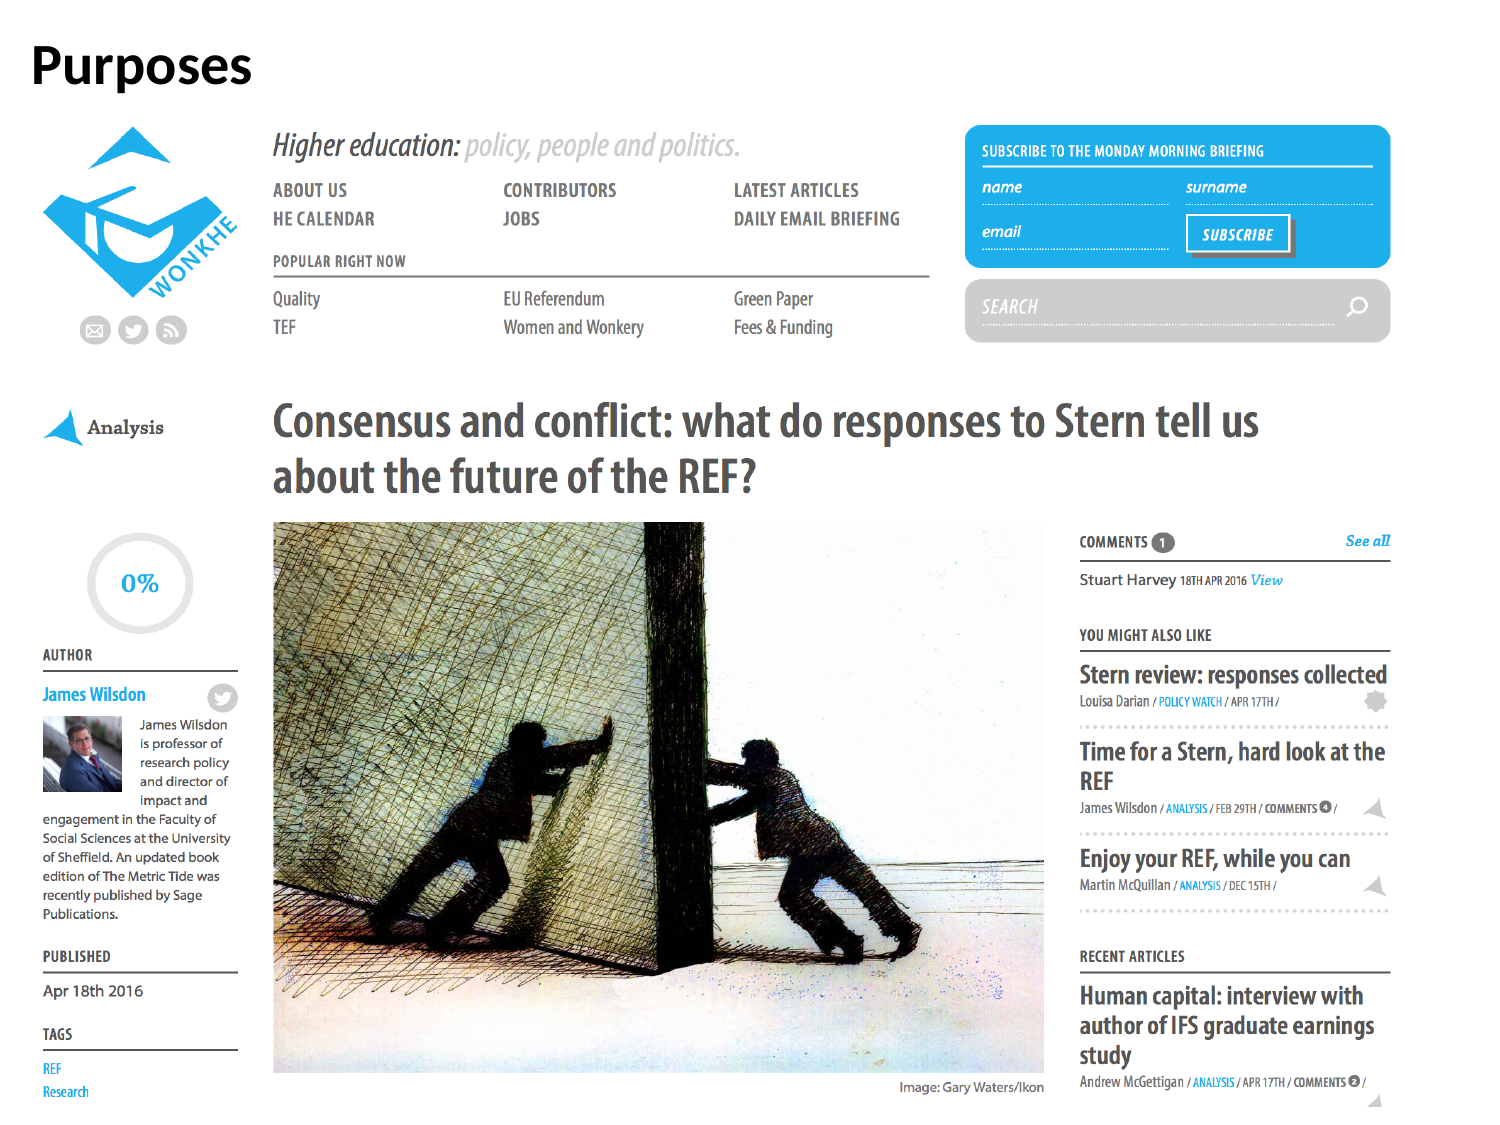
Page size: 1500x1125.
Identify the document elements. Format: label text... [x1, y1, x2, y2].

text_box Purposes [16, 19, 1500, 104]
picture [0, 113, 1500, 1107]
